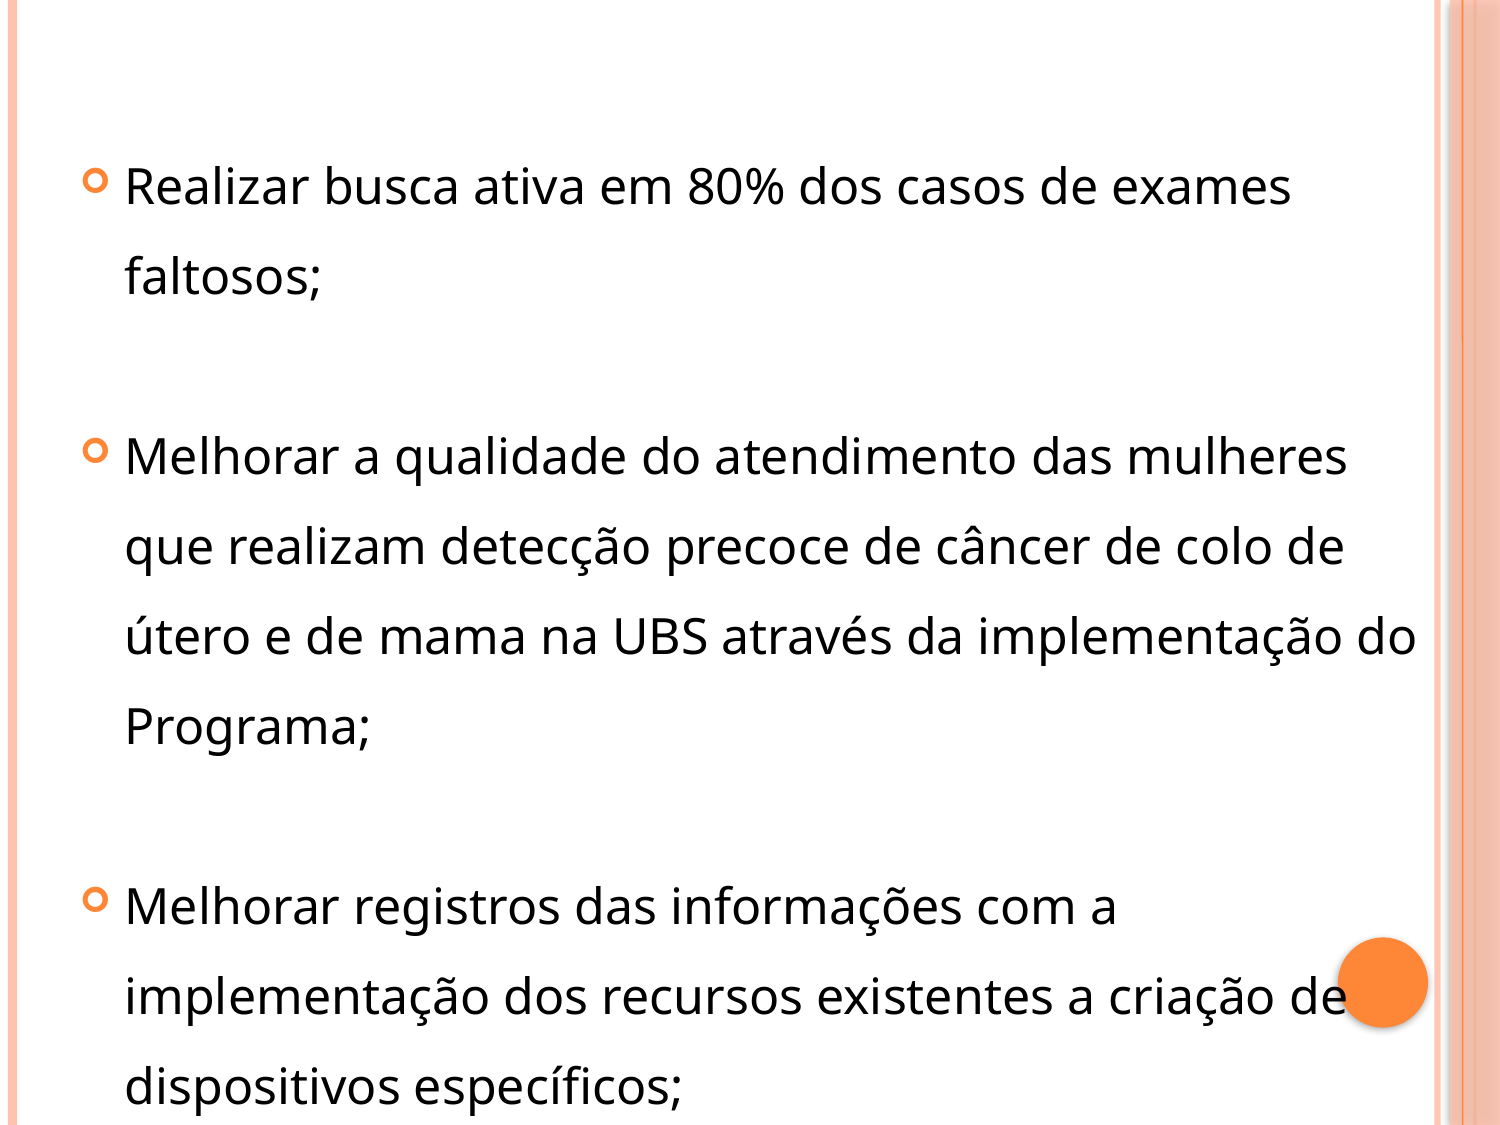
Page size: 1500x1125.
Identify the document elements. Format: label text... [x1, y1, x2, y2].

list Realizar busca ativa em 80% dos casos de exames faltosos; Melhorar a qualidade do atendimento das mulheres que realizam detecção precoce de câncer de colo de útero e de mama na UBS através da implementação do Programa; Melhorar registros das informações com a implementação dos recursos existentes a criação de dispositivos específicos; [64, 0, 1459, 1071]
